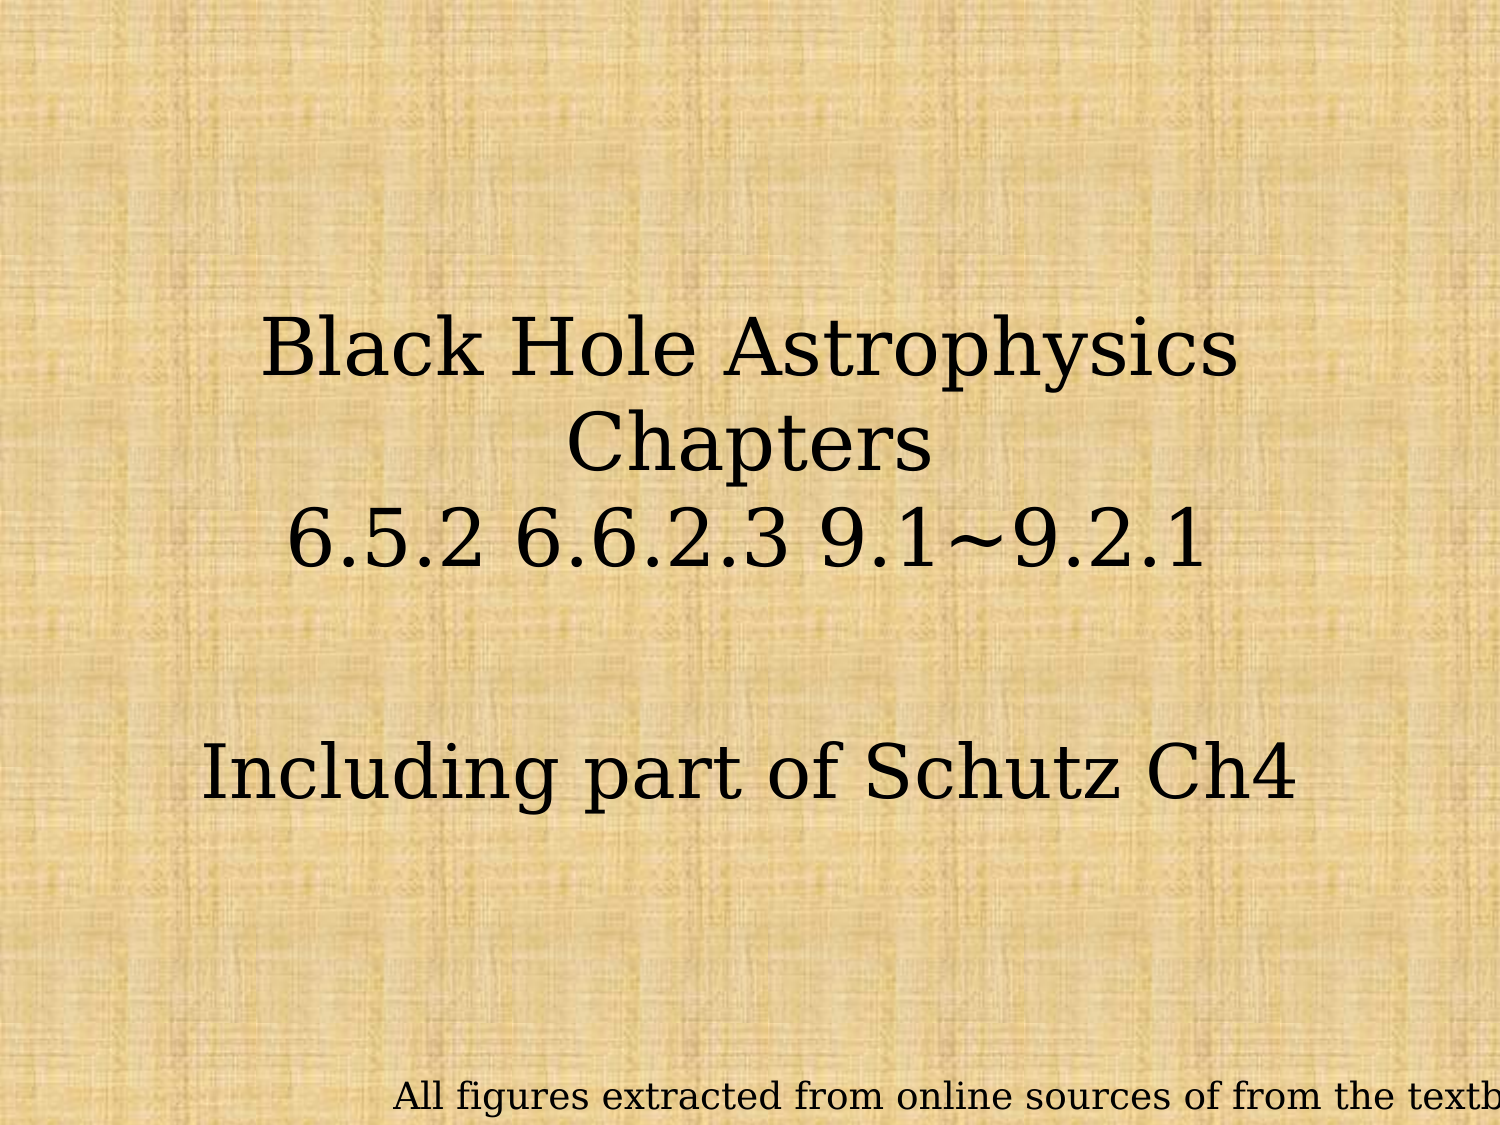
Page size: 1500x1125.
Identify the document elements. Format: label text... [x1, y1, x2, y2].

text_box Including part of Schutz Ch4 [112, 648, 1388, 890]
title Black Hole Astrophysics Chapters 6.5.2 6.6.2.3 9.1~9.2.1 [112, 286, 1388, 591]
text_box All figures extracted from online sources of from the textbook. [378, 1064, 1500, 1125]
picture [0, 0, 1500, 1125]
